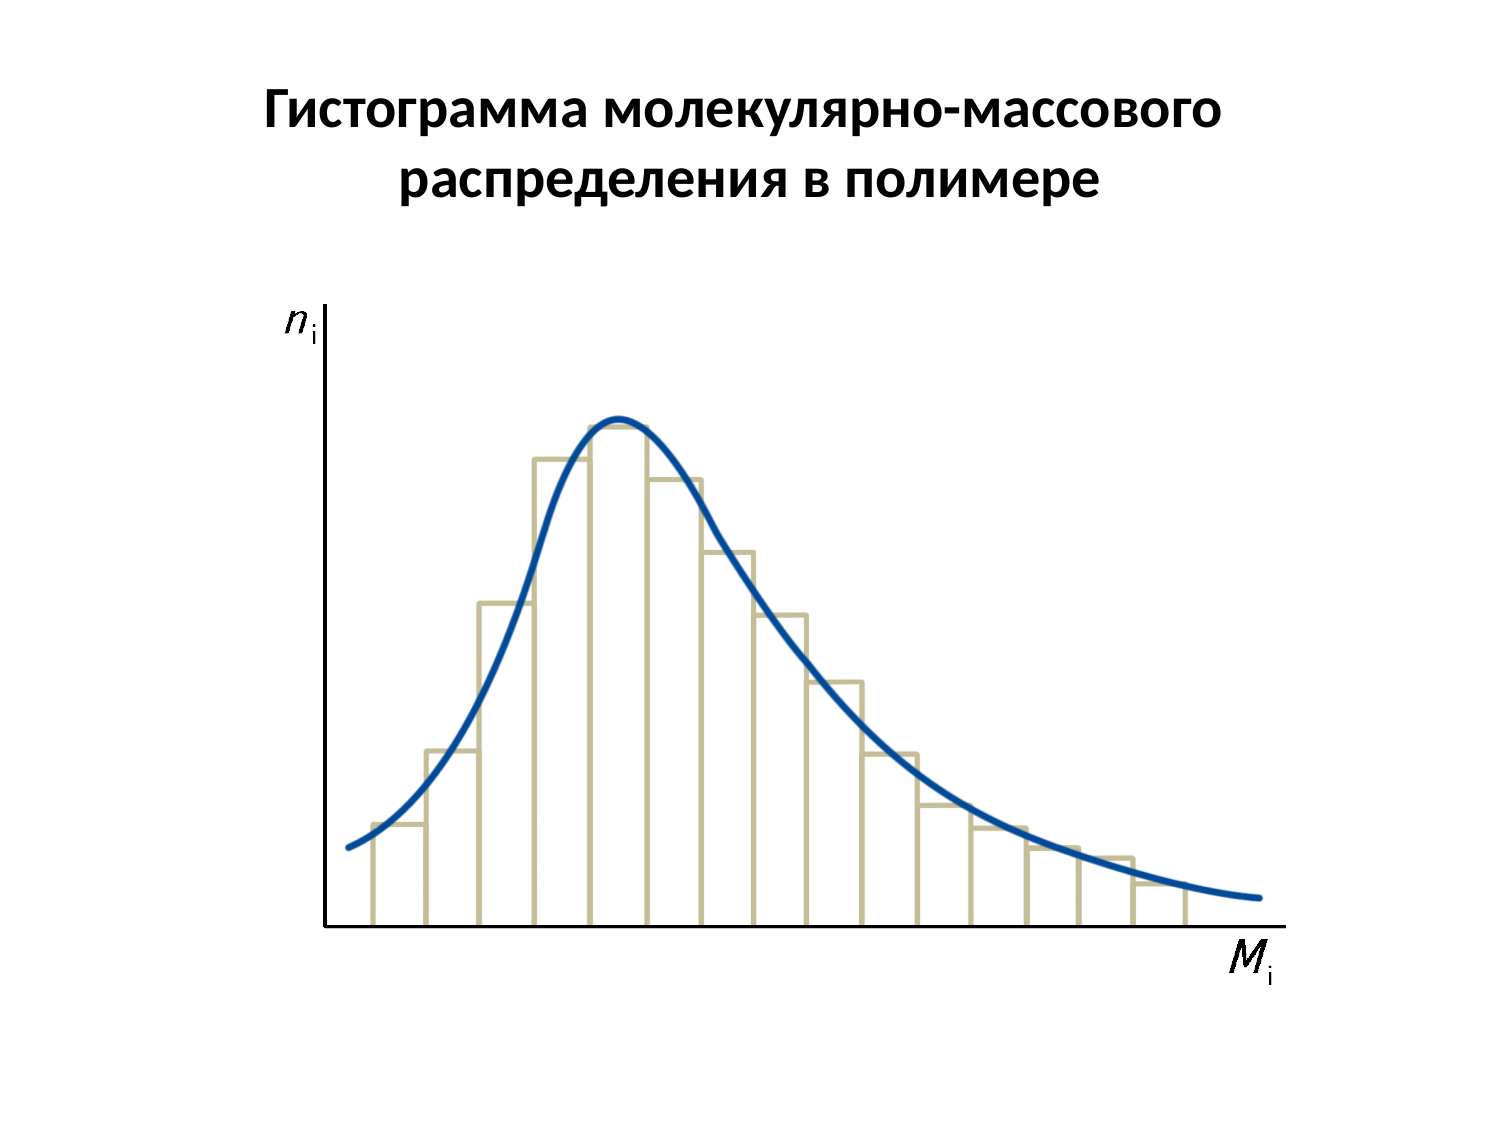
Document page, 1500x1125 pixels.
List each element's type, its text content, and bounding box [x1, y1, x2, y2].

picture [280, 304, 1286, 985]
title Гистограмма молекулярно-массового распределения в полимере [74, 44, 1426, 233]
